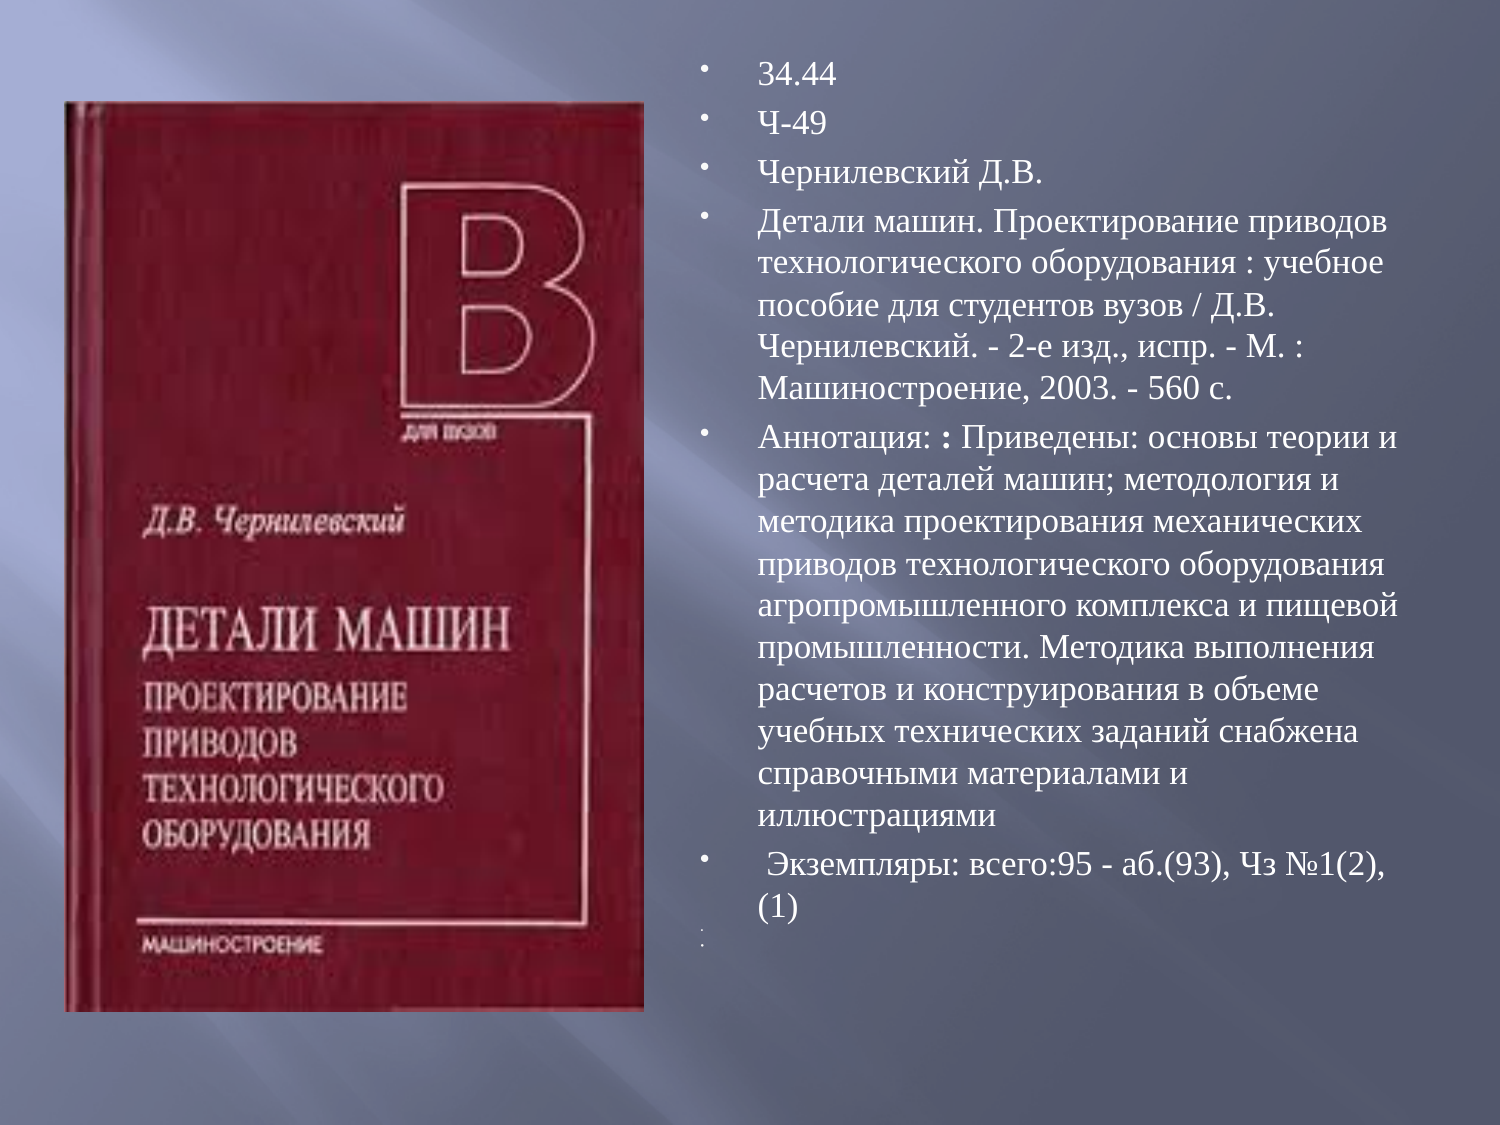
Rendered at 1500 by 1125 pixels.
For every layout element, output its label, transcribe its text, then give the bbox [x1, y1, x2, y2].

list 34.44 Ч-49 Чернилевский Д.В. Детали машин. Проектирование приводов технологического оборудования : учебное пособие для студентов вузов / Д.В. Чернилевский. - 2-е изд., испр. - М. : Машиностроение, 2003. - 560 с. Аннотация: : Приведены: основы теории и расчета деталей машин; методология и методика проектирования механических приводов технологического оборудования агропромышленного комплекса и пищевой промышленности. Методика выполнения расчетов и конструирования в объеме учебных технических заданий снабжена справочными материалами и иллюстрациями Экземпляры: всего:95 - аб.(93), Чз №1(2), (1) [667, 42, 1425, 1071]
picture [64, 101, 644, 1012]
